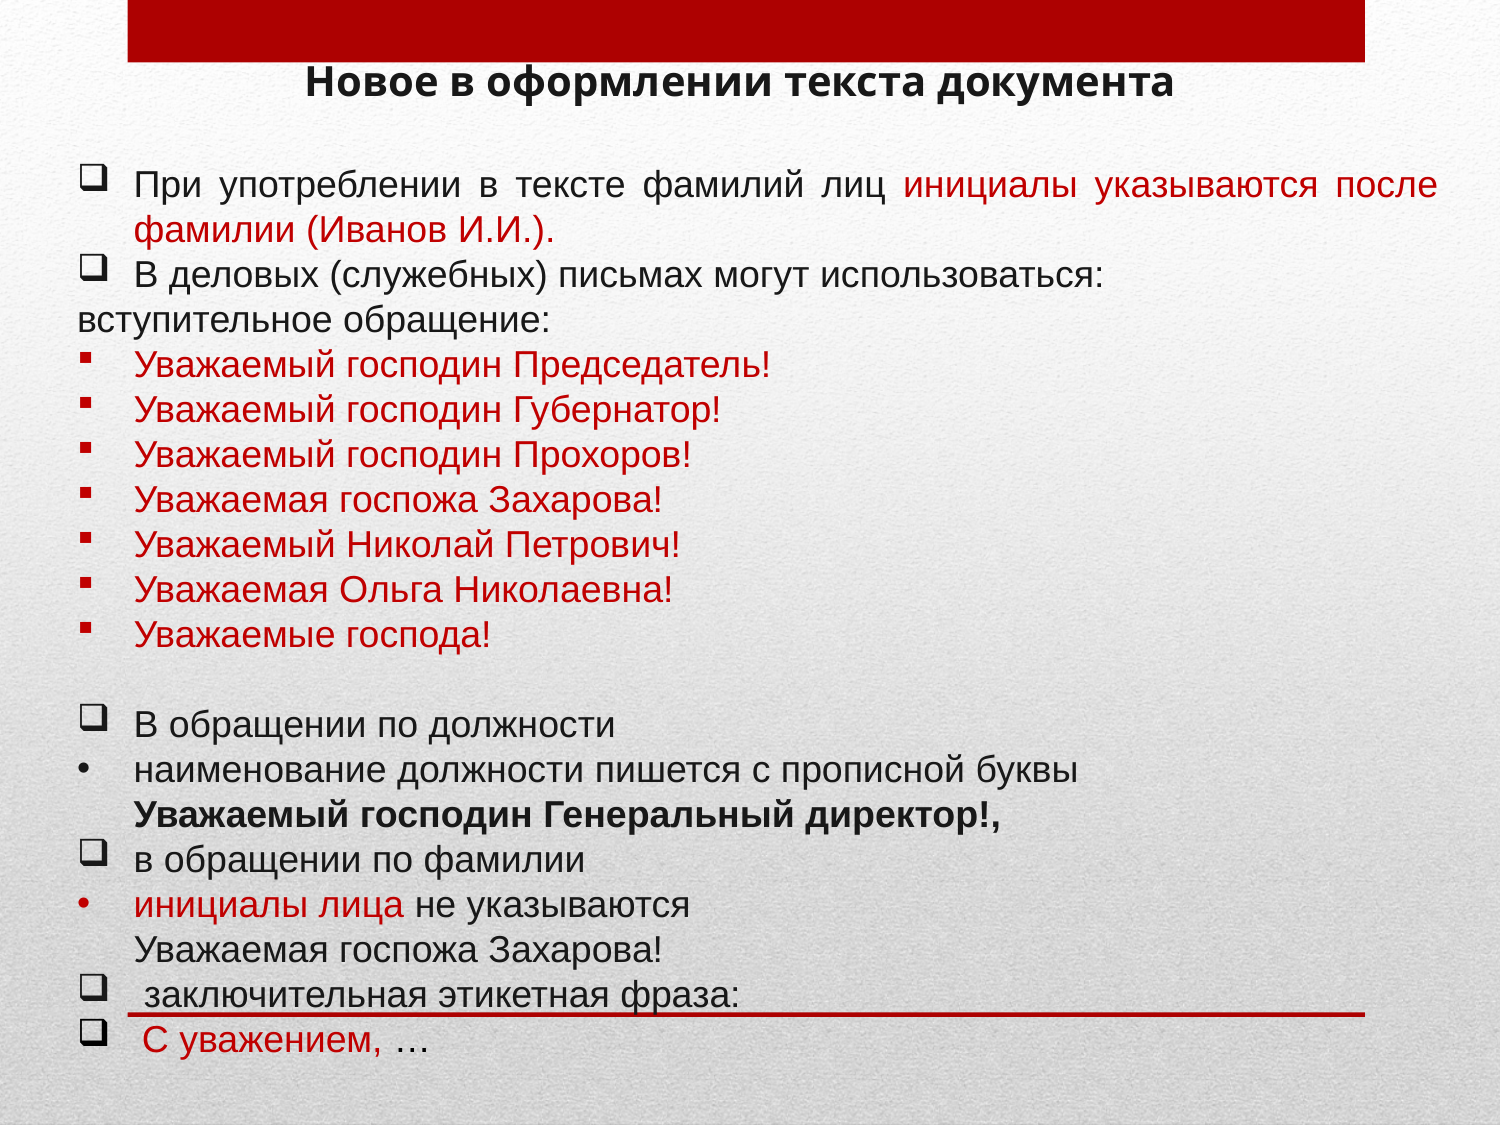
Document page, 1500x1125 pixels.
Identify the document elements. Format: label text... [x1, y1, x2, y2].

text_box Новое в оформлении текста документа [290, 46, 1192, 112]
text_box При употреблении в тексте фамилий лиц инициалы указываются после фамилии (Иванов И.И.). В деловых (служебных) письмах могут использоваться: вступительное обращение: Уважаемый господин Председатель! Уважаемый господин Губернатор! Уважаемый господин Прохоров! Уважаемая госпожа Захарова! Уважаемый Николай Петрович! Уважаемая Ольга Николаевна! Уважаемые господа! В обращении по должности наименование должности пишется с прописной буквы Уважаемый господин Генеральный директор!, в обращении по фамилии инициалы лица не указываются Уважаемая госпожа Захарова! заключительная этикетная фраза: С уважением, … [62, 152, 1453, 1068]
